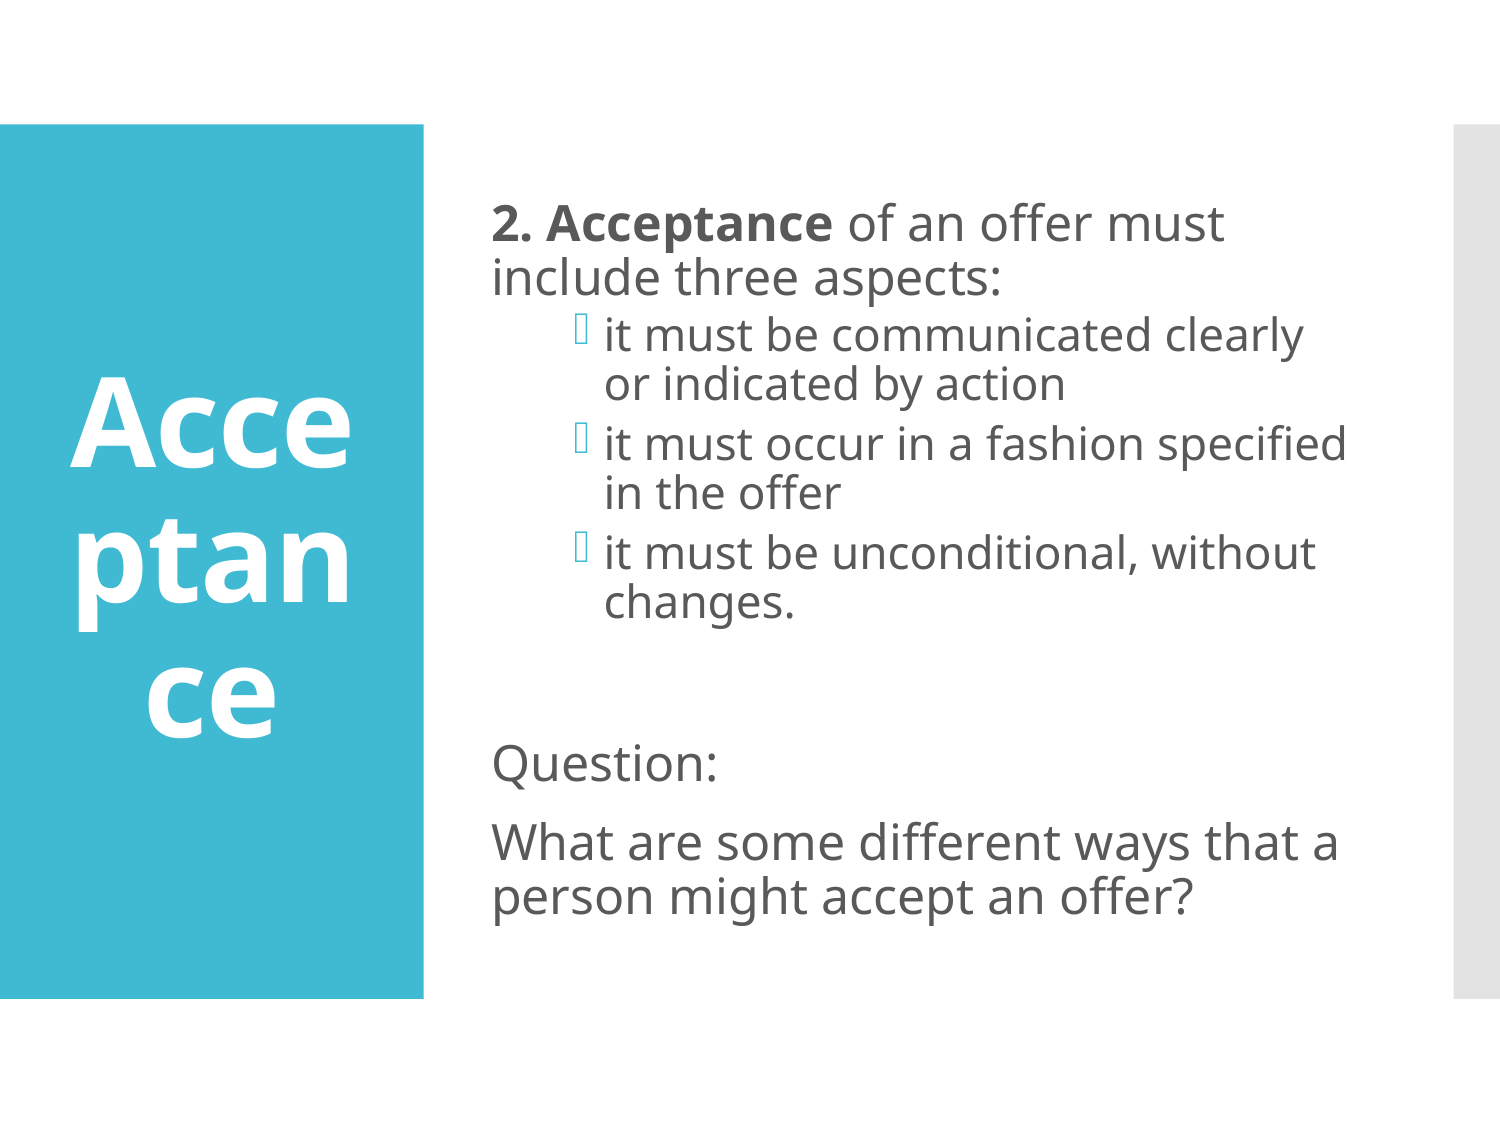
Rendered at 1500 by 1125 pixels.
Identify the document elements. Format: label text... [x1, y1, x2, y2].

title Acceptance [31, 184, 394, 940]
list 2. Acceptance of an offer must include three aspects: it must be communicated clearly or indicated by action it must occur in a fashion specified in the offer it must be unconditional, without changes. Question: What are some different ways that a person might accept an offer? [476, 141, 1376, 982]
